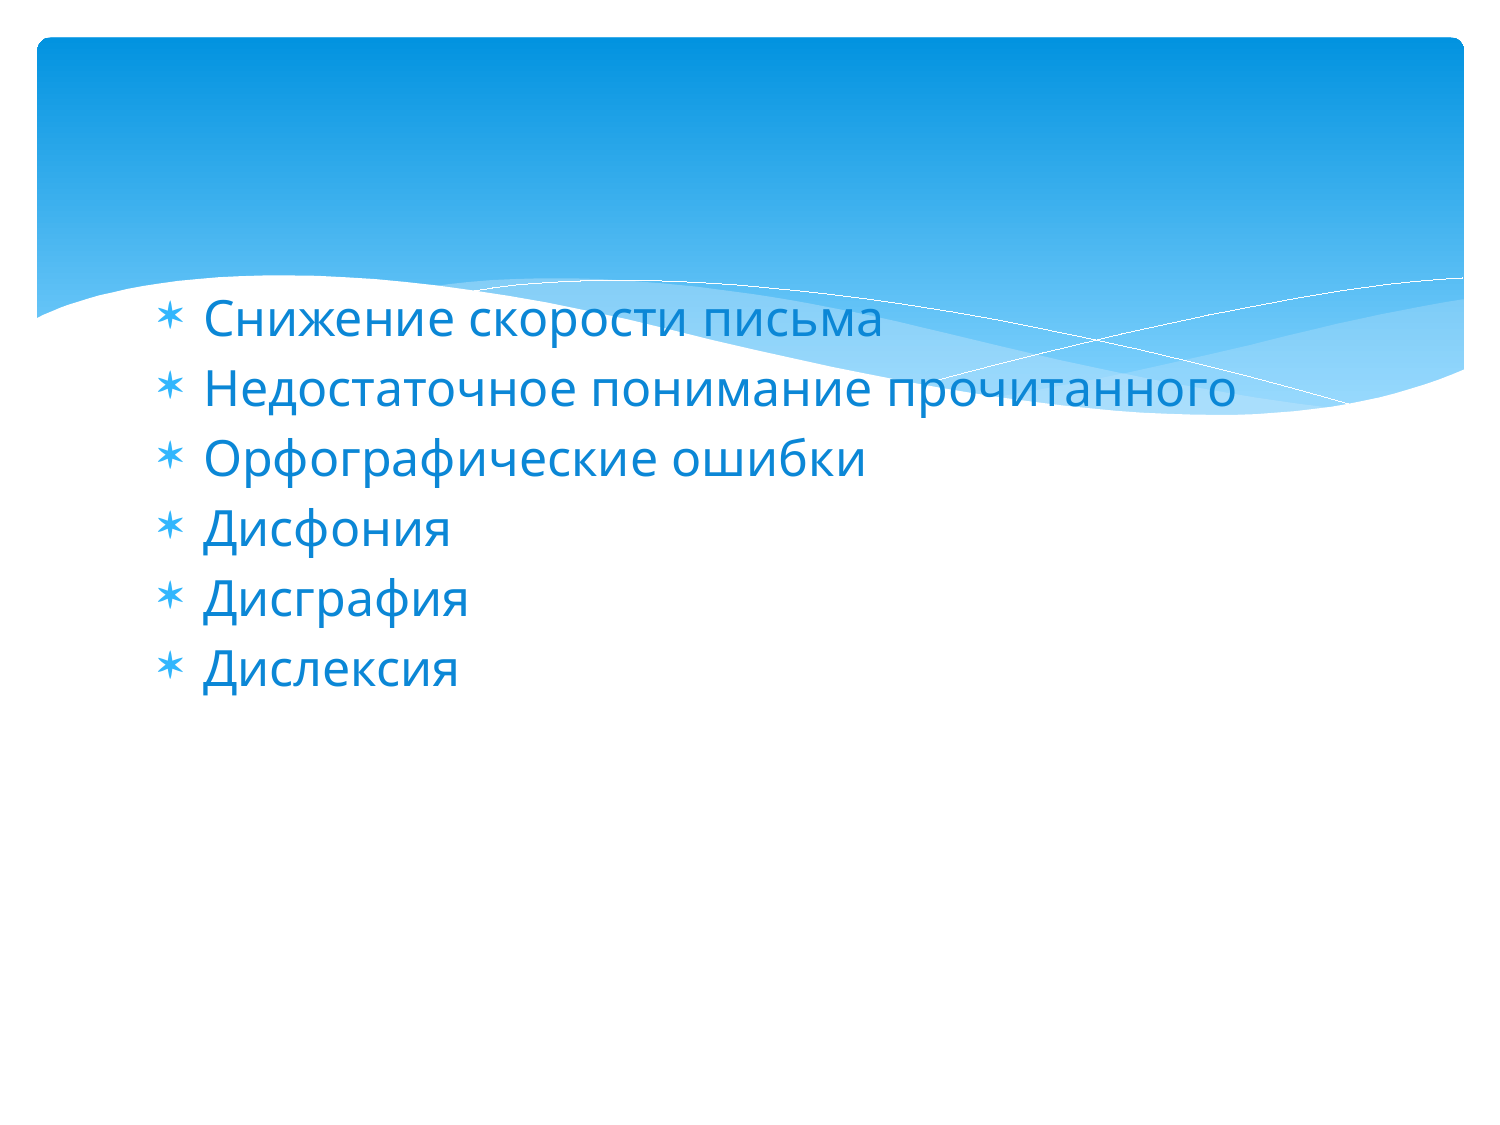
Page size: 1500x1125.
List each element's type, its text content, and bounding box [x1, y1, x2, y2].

list Снижение скорости письма Недостаточное понимание прочитанного Орфографические ошибки Дисфония Дисграфия Дислексия [143, 278, 1359, 1005]
